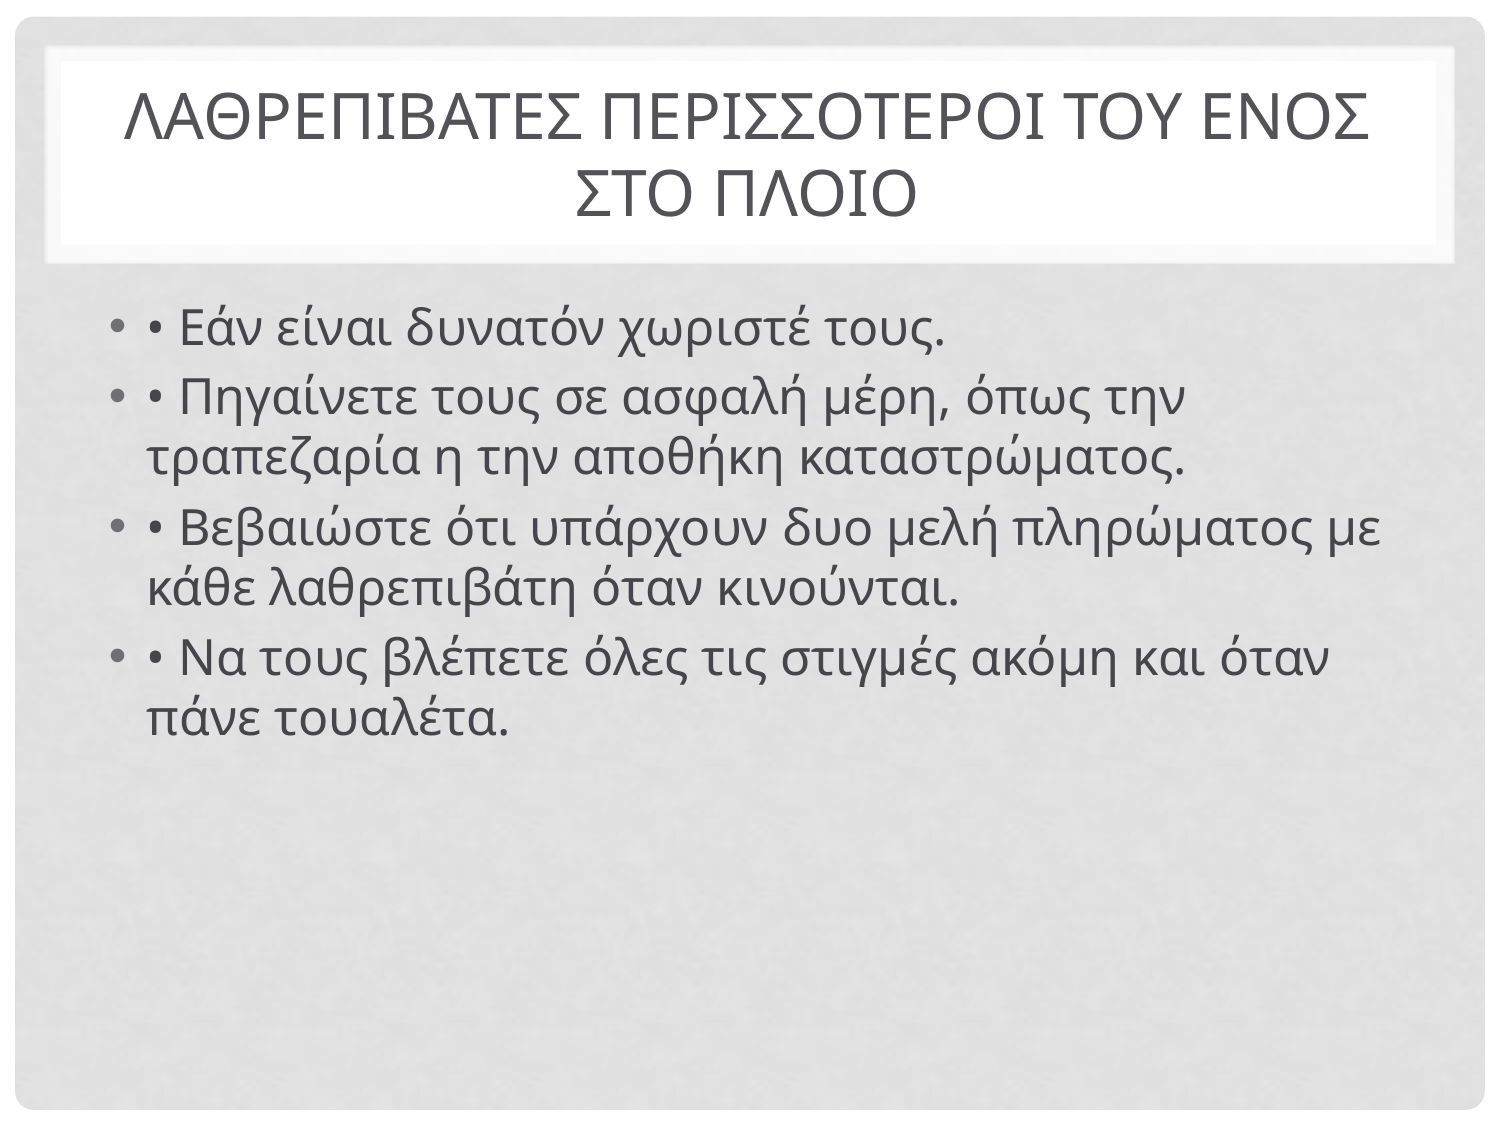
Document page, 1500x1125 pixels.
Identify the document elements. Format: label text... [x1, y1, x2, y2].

list • Εάν είναι δυνατόν χωριστέ τους. • Πηγαίνετε τους σε ασφαλή μέρη, όπως την τραπεζαρία η την αποθήκη καταστρώματος. • Βεβαιώστε ότι υπάρχουν δυο μελή πληρώματος με κάθε λαθρεπιβάτη όταν κινούνται. • Να τους βλέπετε όλες τις στιγμές ακόμη και όταν πάνε τουαλέτα. [75, 287, 1425, 1005]
title Λαθρεπιβατεσ περισσοτεροι του ενοσ στο πλοιο [69, 66, 1425, 238]
